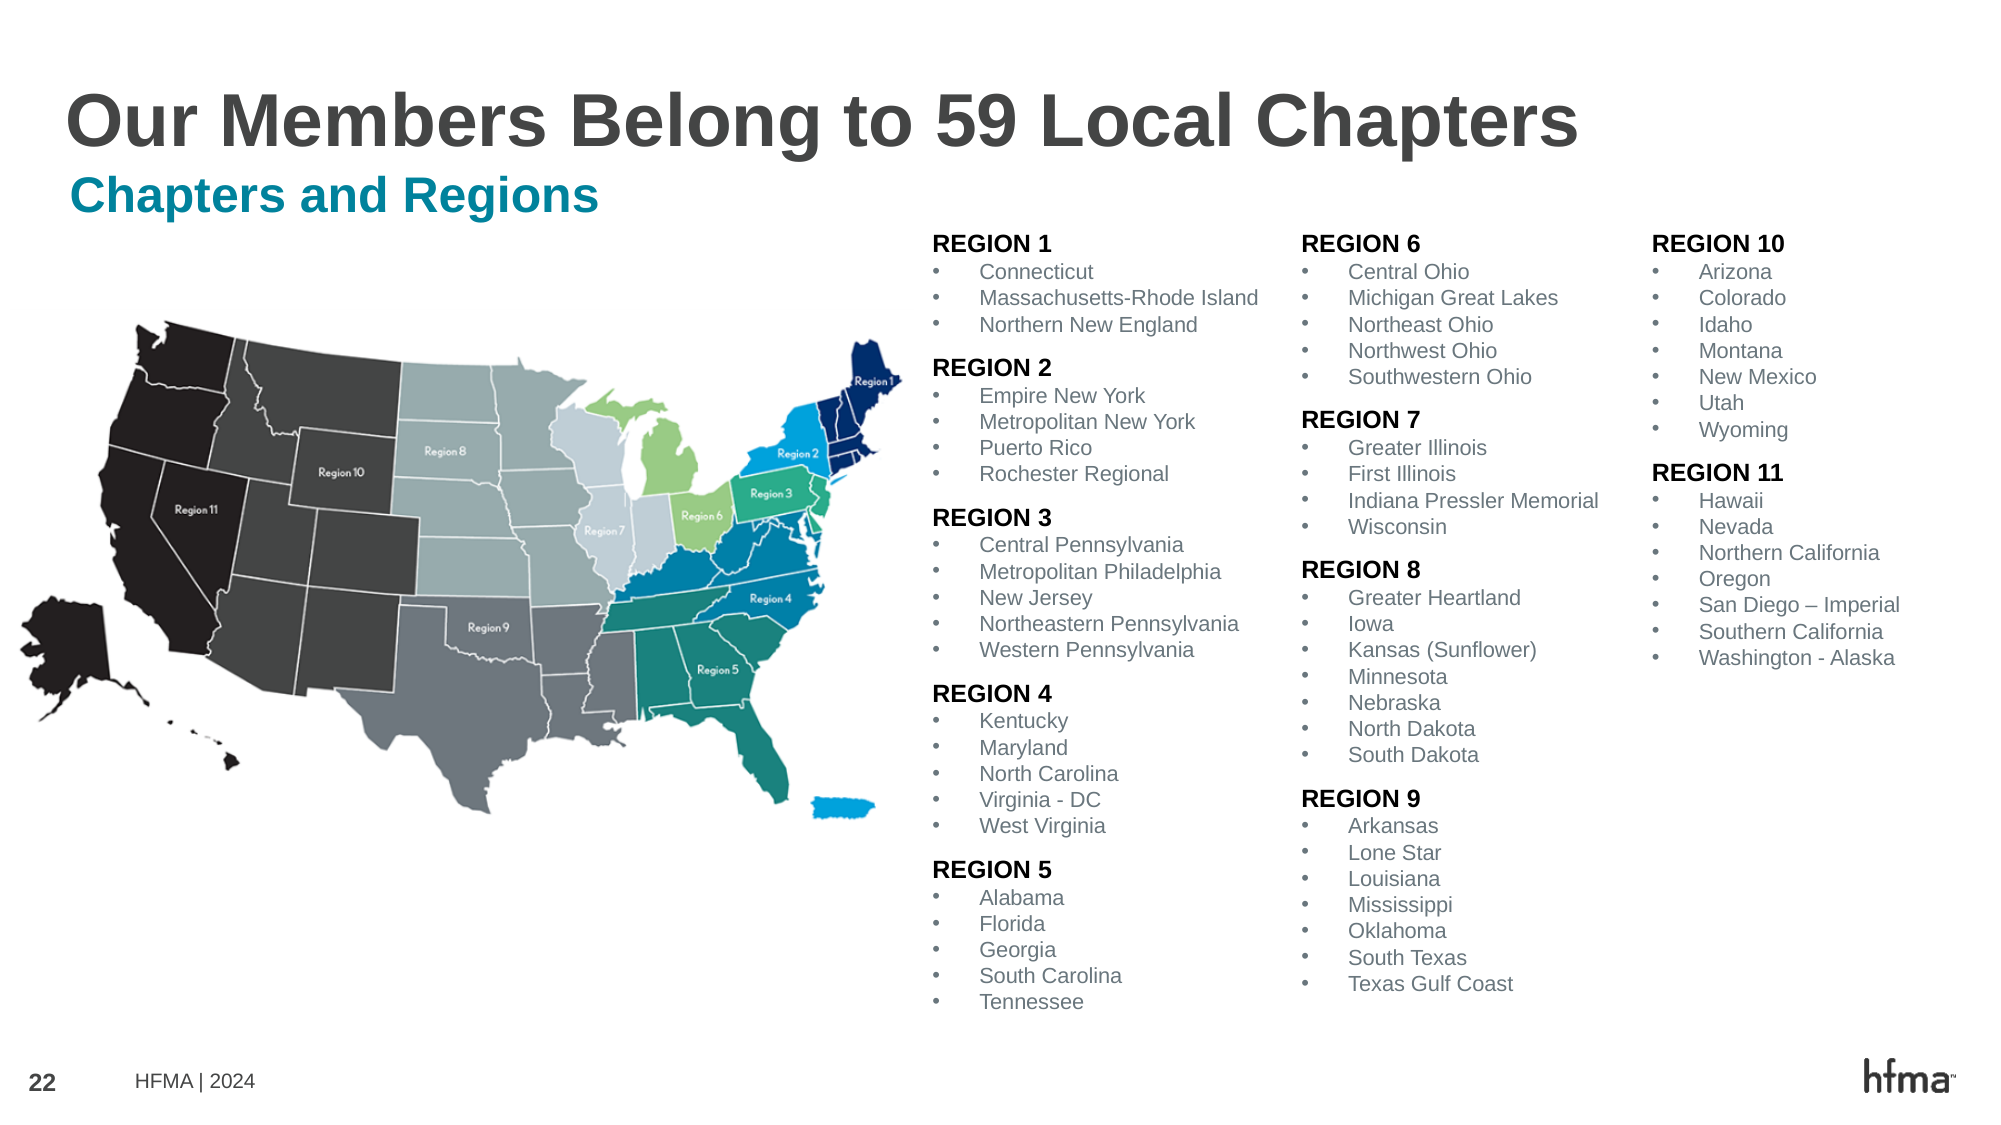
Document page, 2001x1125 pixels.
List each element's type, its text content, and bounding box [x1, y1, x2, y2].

text_box REGION 10 Arizona Colorado Idaho Montana New Mexico Utah Wyoming REGION 11 Hawaii Nevada Northern California Oregon San Diego – Imperial Southern California Washington - Alaska [1636, 220, 1999, 783]
picture [1857, 1050, 1962, 1101]
text_box REGION 6 Central Ohio Michigan Great Lakes Northeast Ohio Northwest Ohio Southwestern Ohio REGION 7 Greater Illinois First Illinois Indiana Pressler Memorial Wisconsin REGION 8 Greater Heartland Iowa Kansas (Sunflower) Minnesota Nebraska North Dakota South Dakota REGION 9 Arkansas Lone Star Louisiana Mississippi Oklahoma South Texas Texas Gulf Coast [1286, 220, 1648, 1056]
text_box REGION 1 Connecticut Massachusetts-Rhode Island Northern New England REGION 2 Empire New York Metropolitan New York Puerto Rico Rochester Regional REGION 3 Central Pennsylvania Metropolitan Philadelphia New Jersey Northeastern Pennsylvania Western Pennsylvania REGION 4 Kentucky Maryland North Carolina Virginia - DC West Virginia REGION 5 Alabama Florida Georgia South Carolina Tennessee [917, 220, 1279, 1022]
subtitle Chapters and Regions [54, 162, 1933, 289]
title Our Members Belong to 59 Local Chapters [50, 63, 1932, 200]
picture [9, 308, 915, 841]
